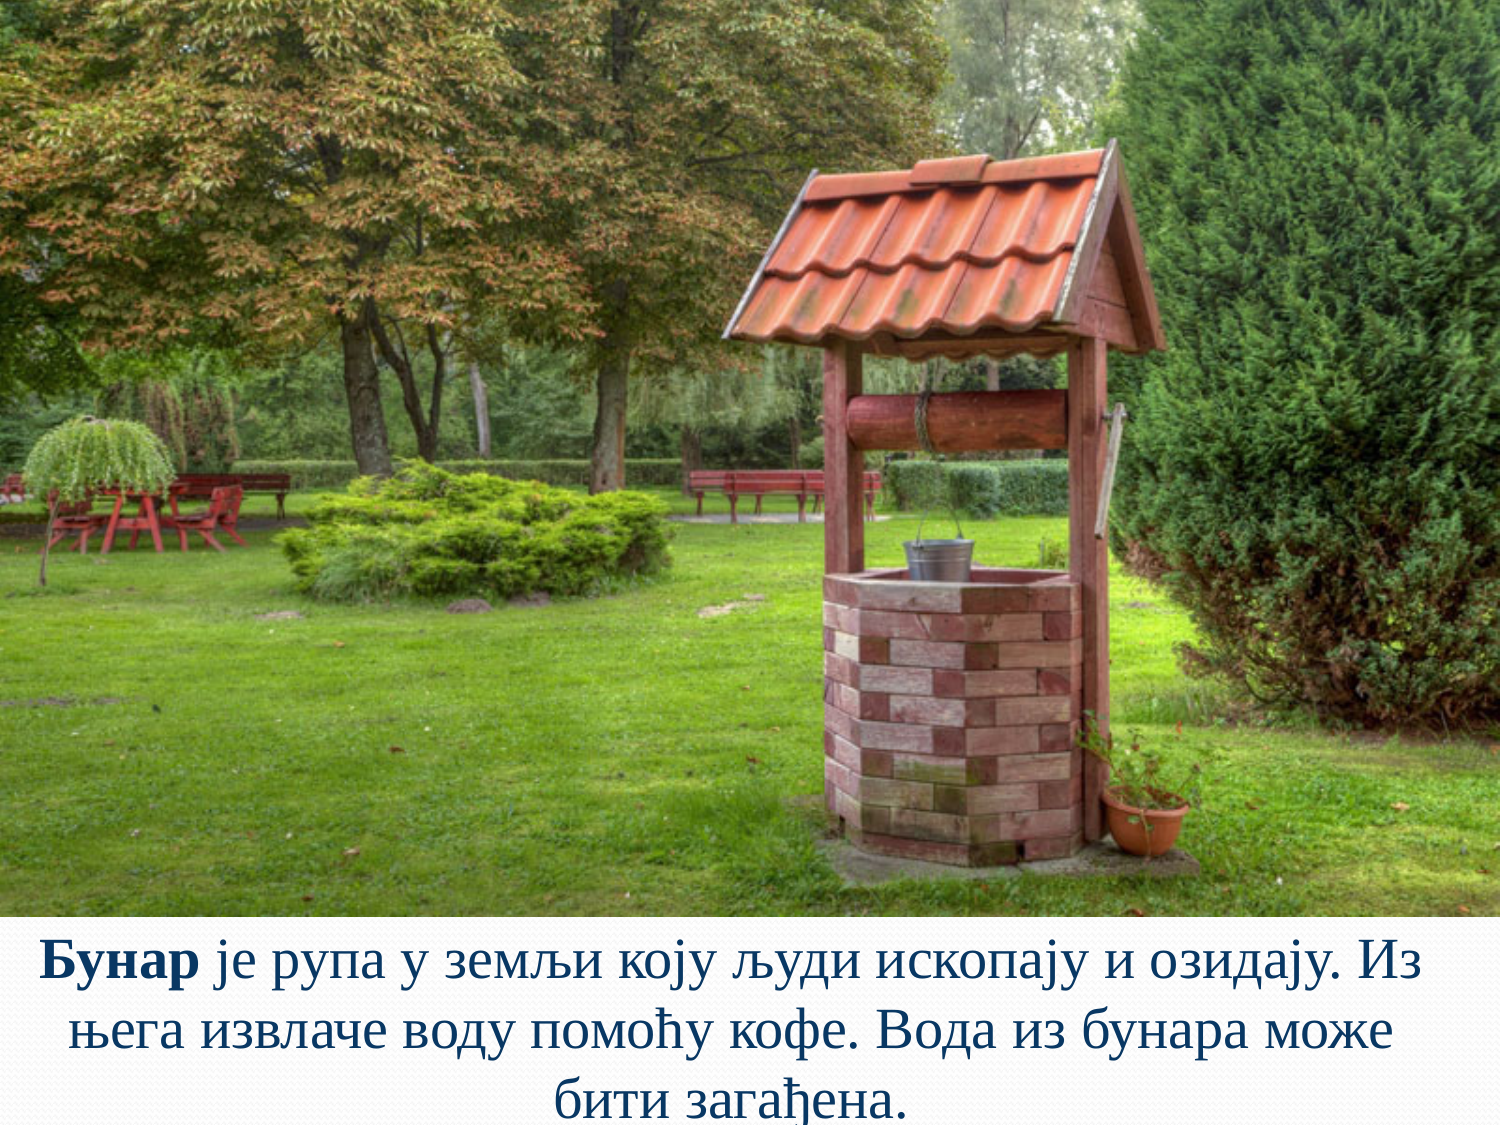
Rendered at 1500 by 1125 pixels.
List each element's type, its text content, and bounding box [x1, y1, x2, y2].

text_box Бунар је рупа у земљи коју људи ископају и озидају. Из њега извлаче воду помоћу кофе. Вода из бунара може бити загађена. [0, 929, 1463, 1125]
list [0, 0, 1500, 918]
